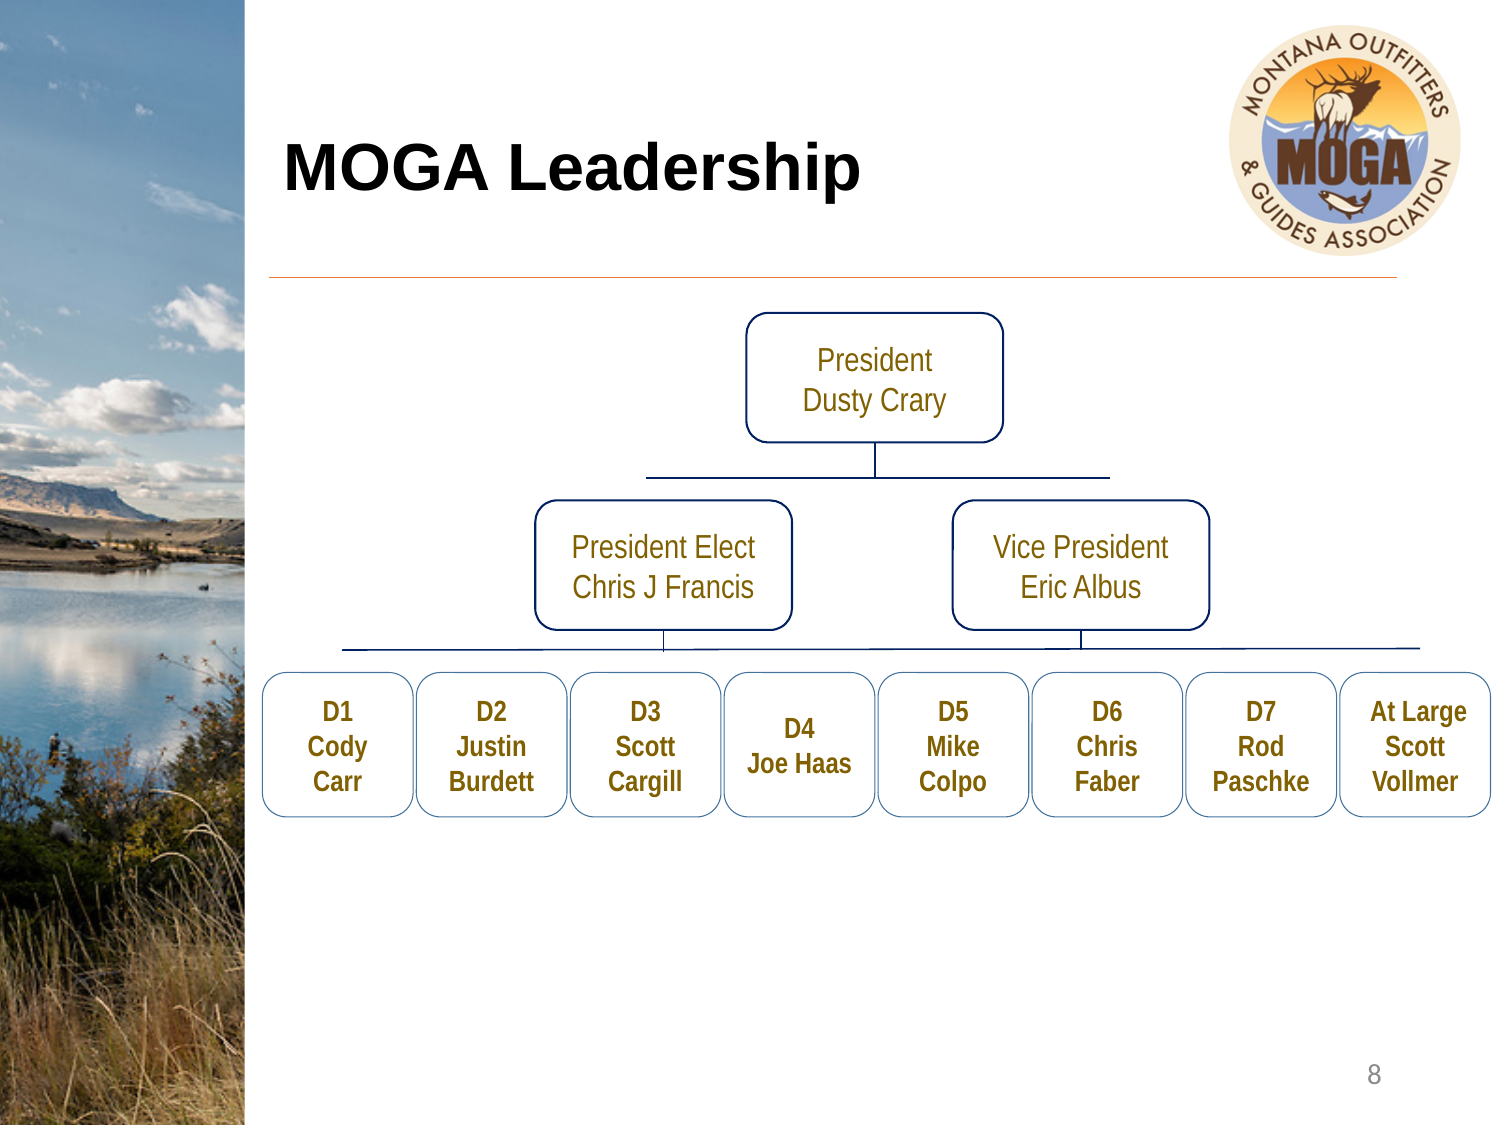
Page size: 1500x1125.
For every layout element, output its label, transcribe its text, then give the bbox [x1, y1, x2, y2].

title MOGA Leadership [268, 59, 1397, 278]
text_box President Dusty Crary [745, 311, 1005, 444]
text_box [535, 500, 1210, 630]
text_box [262, 672, 1491, 817]
slide_number 8 [1059, 1042, 1397, 1103]
picture [1229, 25, 1461, 256]
picture [0, 0, 245, 1125]
